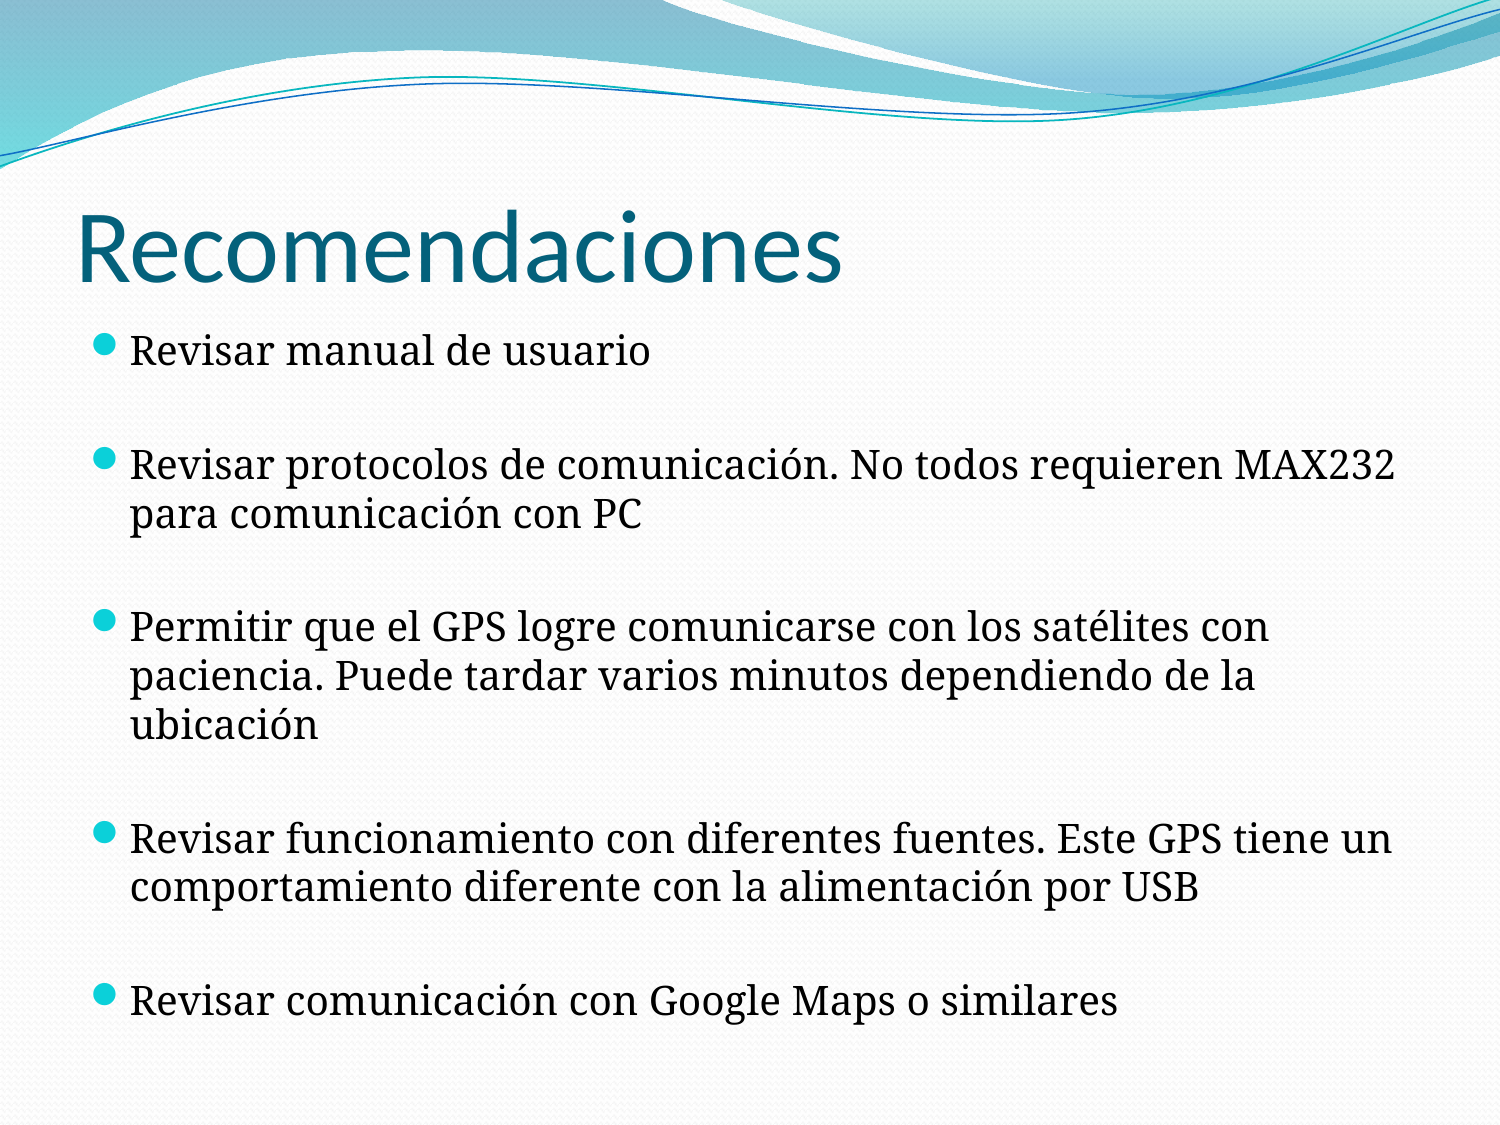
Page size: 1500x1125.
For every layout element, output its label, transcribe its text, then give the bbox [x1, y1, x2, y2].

list Revisar manual de usuario Revisar protocolos de comunicación. No todos requieren MAX232 para comunicación con PC Permitir que el GPS logre comunicarse con los satélites con paciencia. Puede tardar varios minutos dependiendo de la ubicación Revisar funcionamiento con diferentes fuentes. Este GPS tiene un comportamiento diferente con la alimentación por USB Revisar comunicación con Google Maps o similares [74, 317, 1426, 1038]
title Recomendaciones [74, 115, 1426, 304]
